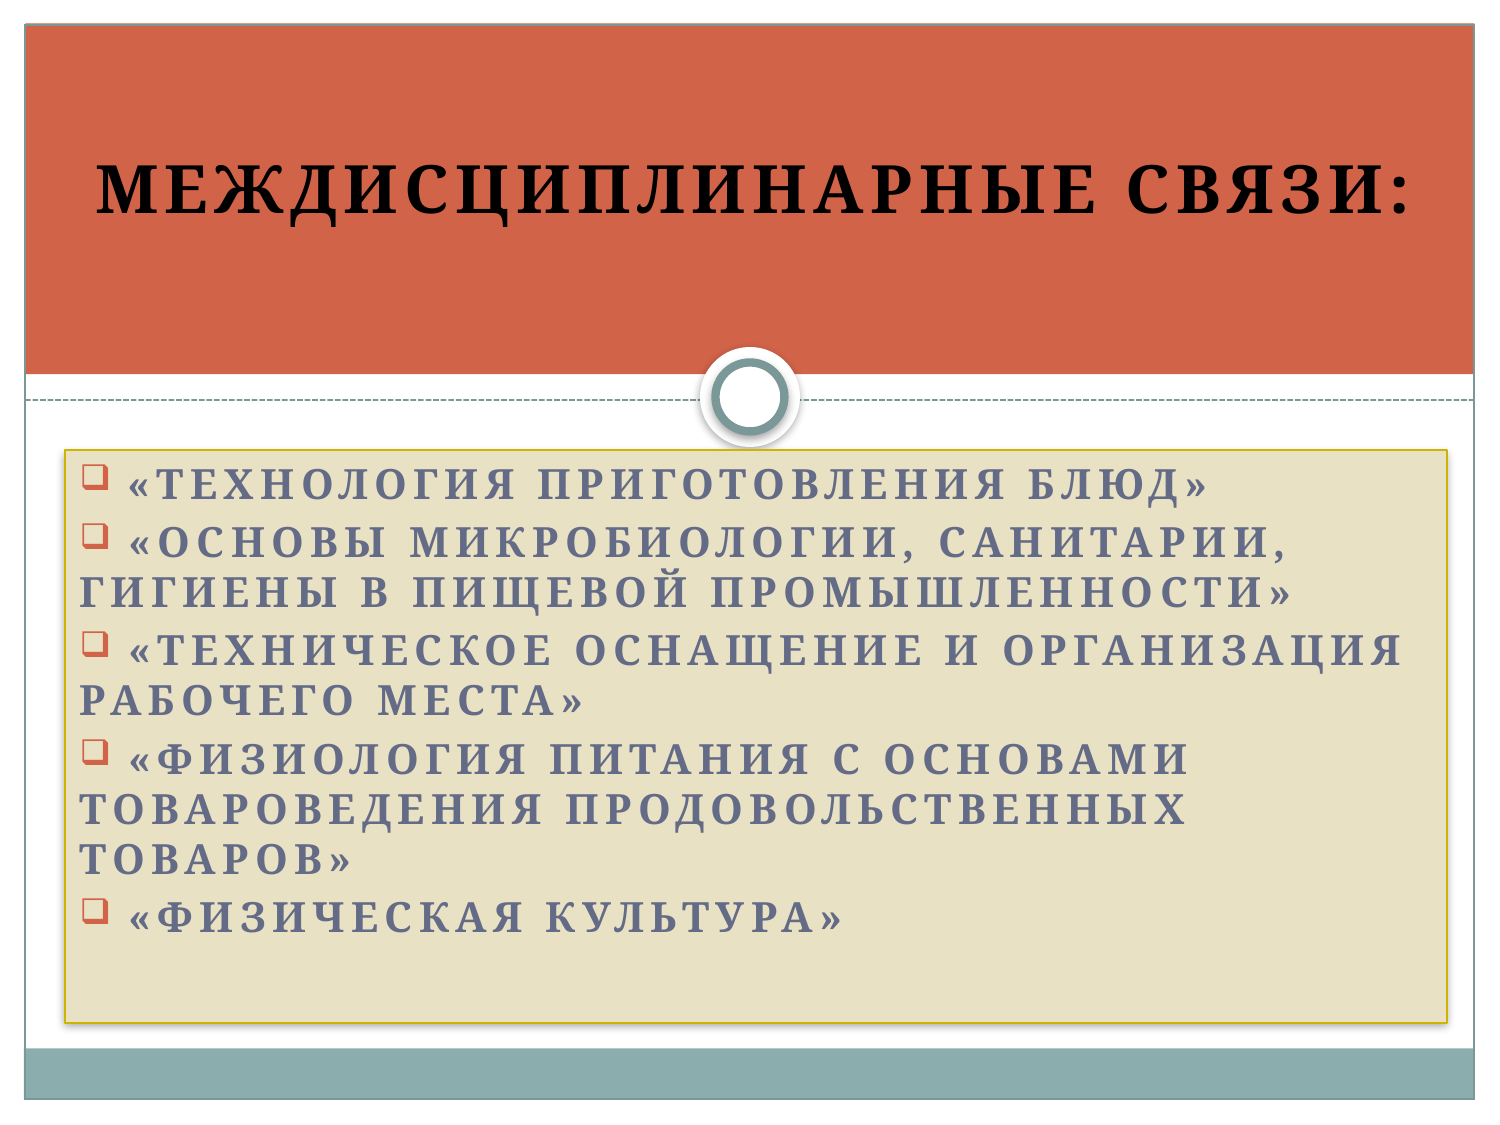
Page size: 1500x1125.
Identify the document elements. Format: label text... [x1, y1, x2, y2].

title МЕЖДИСЦИПЛИНАРНЫЕ СВЯЗИ: [64, 87, 1447, 315]
list «ТЕХНОЛОГИЯ ПРИГОТОВЛЕНИЯ БЛЮД» «ОСНОВЫ МИКРОБИОЛОГИИ, САНИТАРИИ, ГИГИЕНЫ В ПИЩЕВОЙ ПРОМЫШЛЕННОСТИ» «ТЕХНИЧЕСКОЕ ОСНАЩЕНИЕ И ОРГАНИЗАЦИЯ РАБОЧЕГО МЕСТА» «ФИЗИОЛОГИЯ ПИТАНИЯ С ОСНОВАМИ ТОВАРОВЕДЕНИЯ ПРОДОВОЛЬСТВЕННЫХ ТОВАРОВ» «ФИЗИЧЕСКАЯ КУЛЬТУРА» [64, 449, 1448, 1024]
